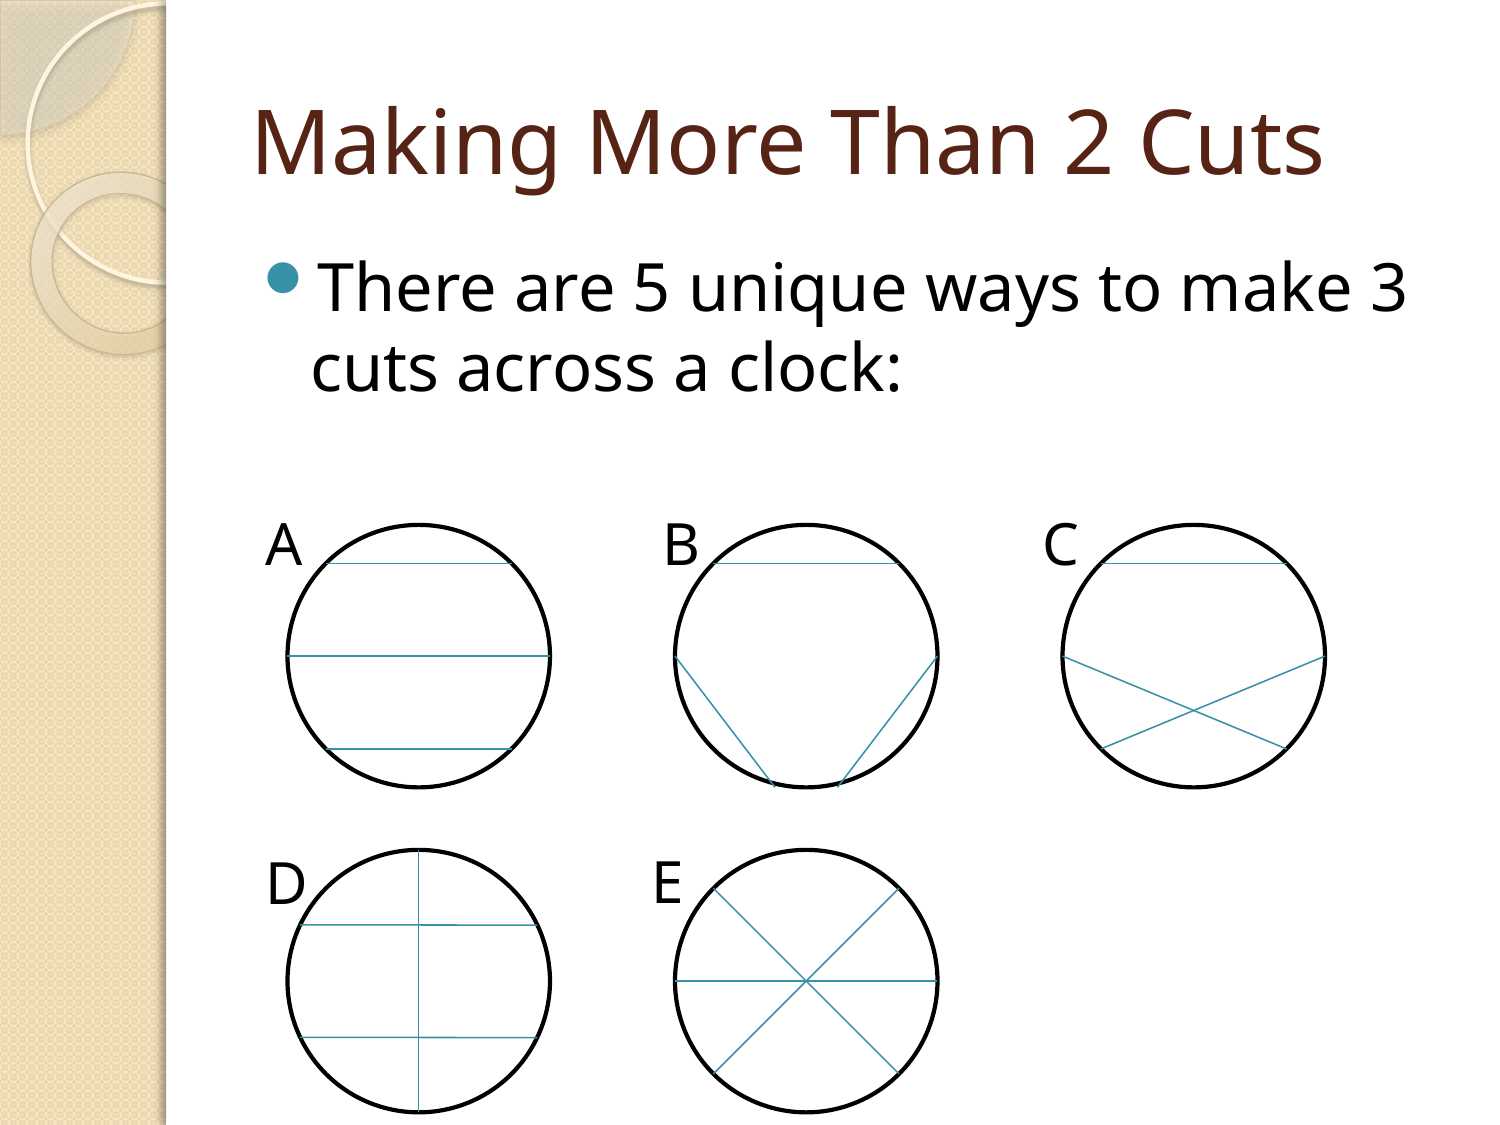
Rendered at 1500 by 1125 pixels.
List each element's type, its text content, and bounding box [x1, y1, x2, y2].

list There are 5 unique ways to make 3 cuts across a clock: [235, 237, 1466, 1025]
title Making More Than 2 Cuts [235, 45, 1466, 233]
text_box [249, 499, 1326, 1113]
